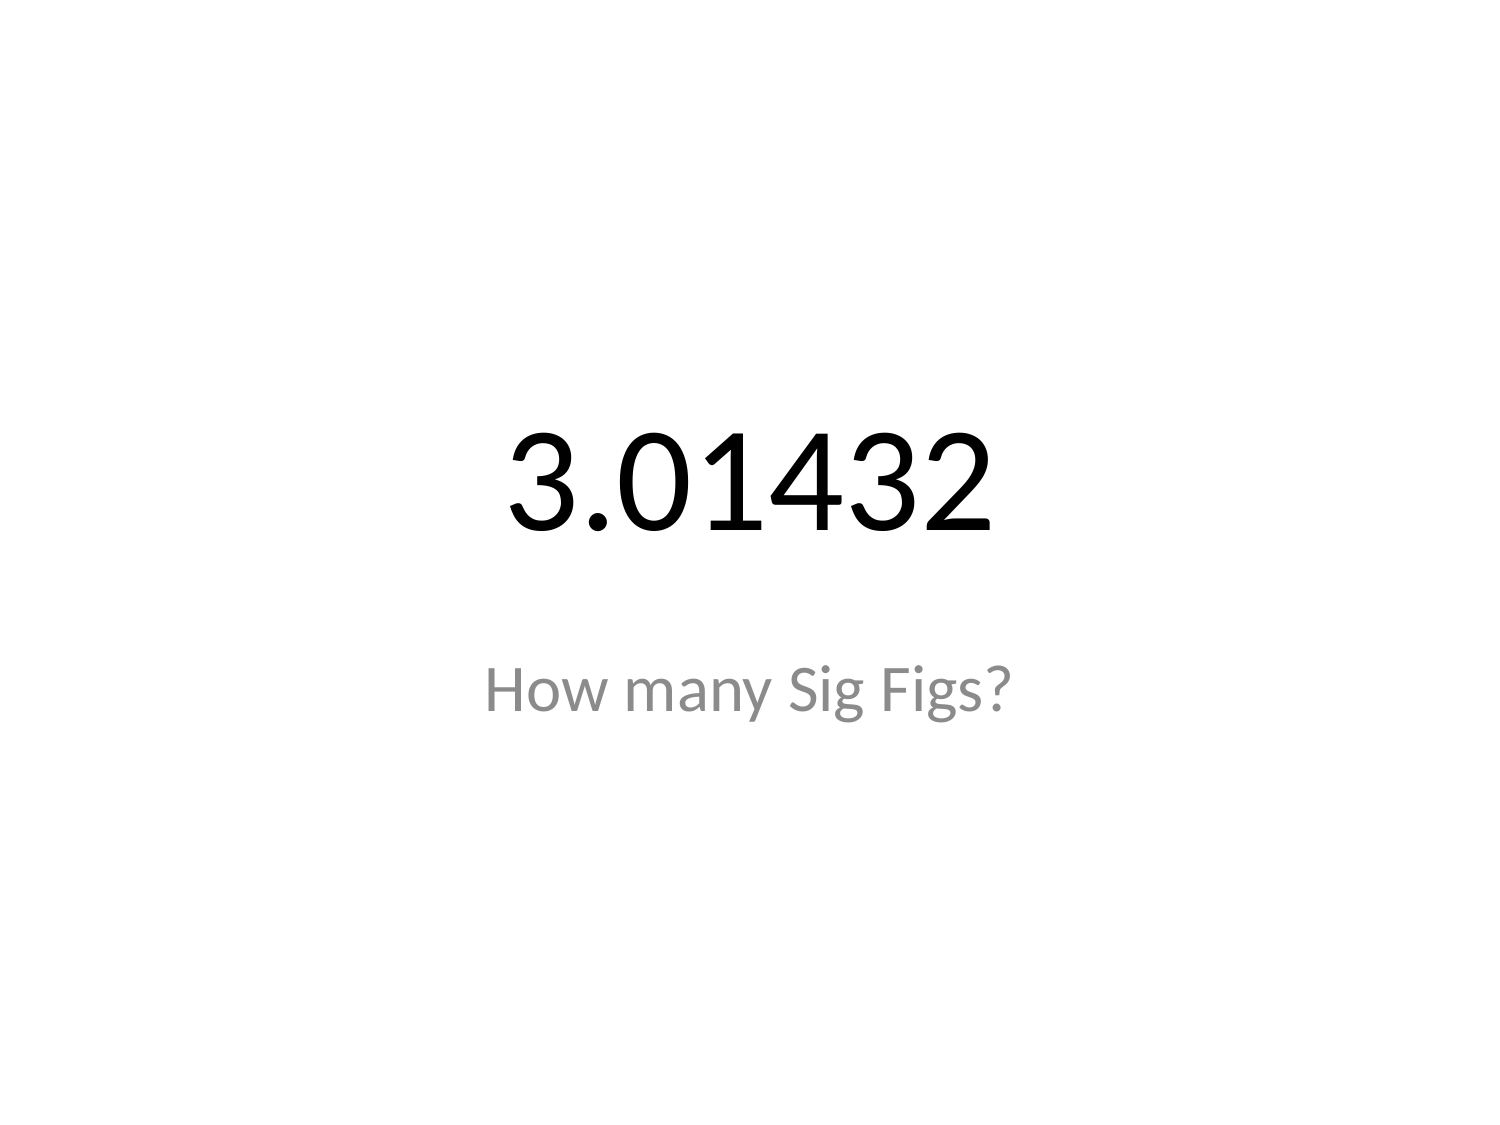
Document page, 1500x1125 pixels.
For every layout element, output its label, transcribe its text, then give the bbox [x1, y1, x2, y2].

title 3.01432 [112, 349, 1388, 591]
subtitle How many Sig Figs? [225, 637, 1275, 925]
